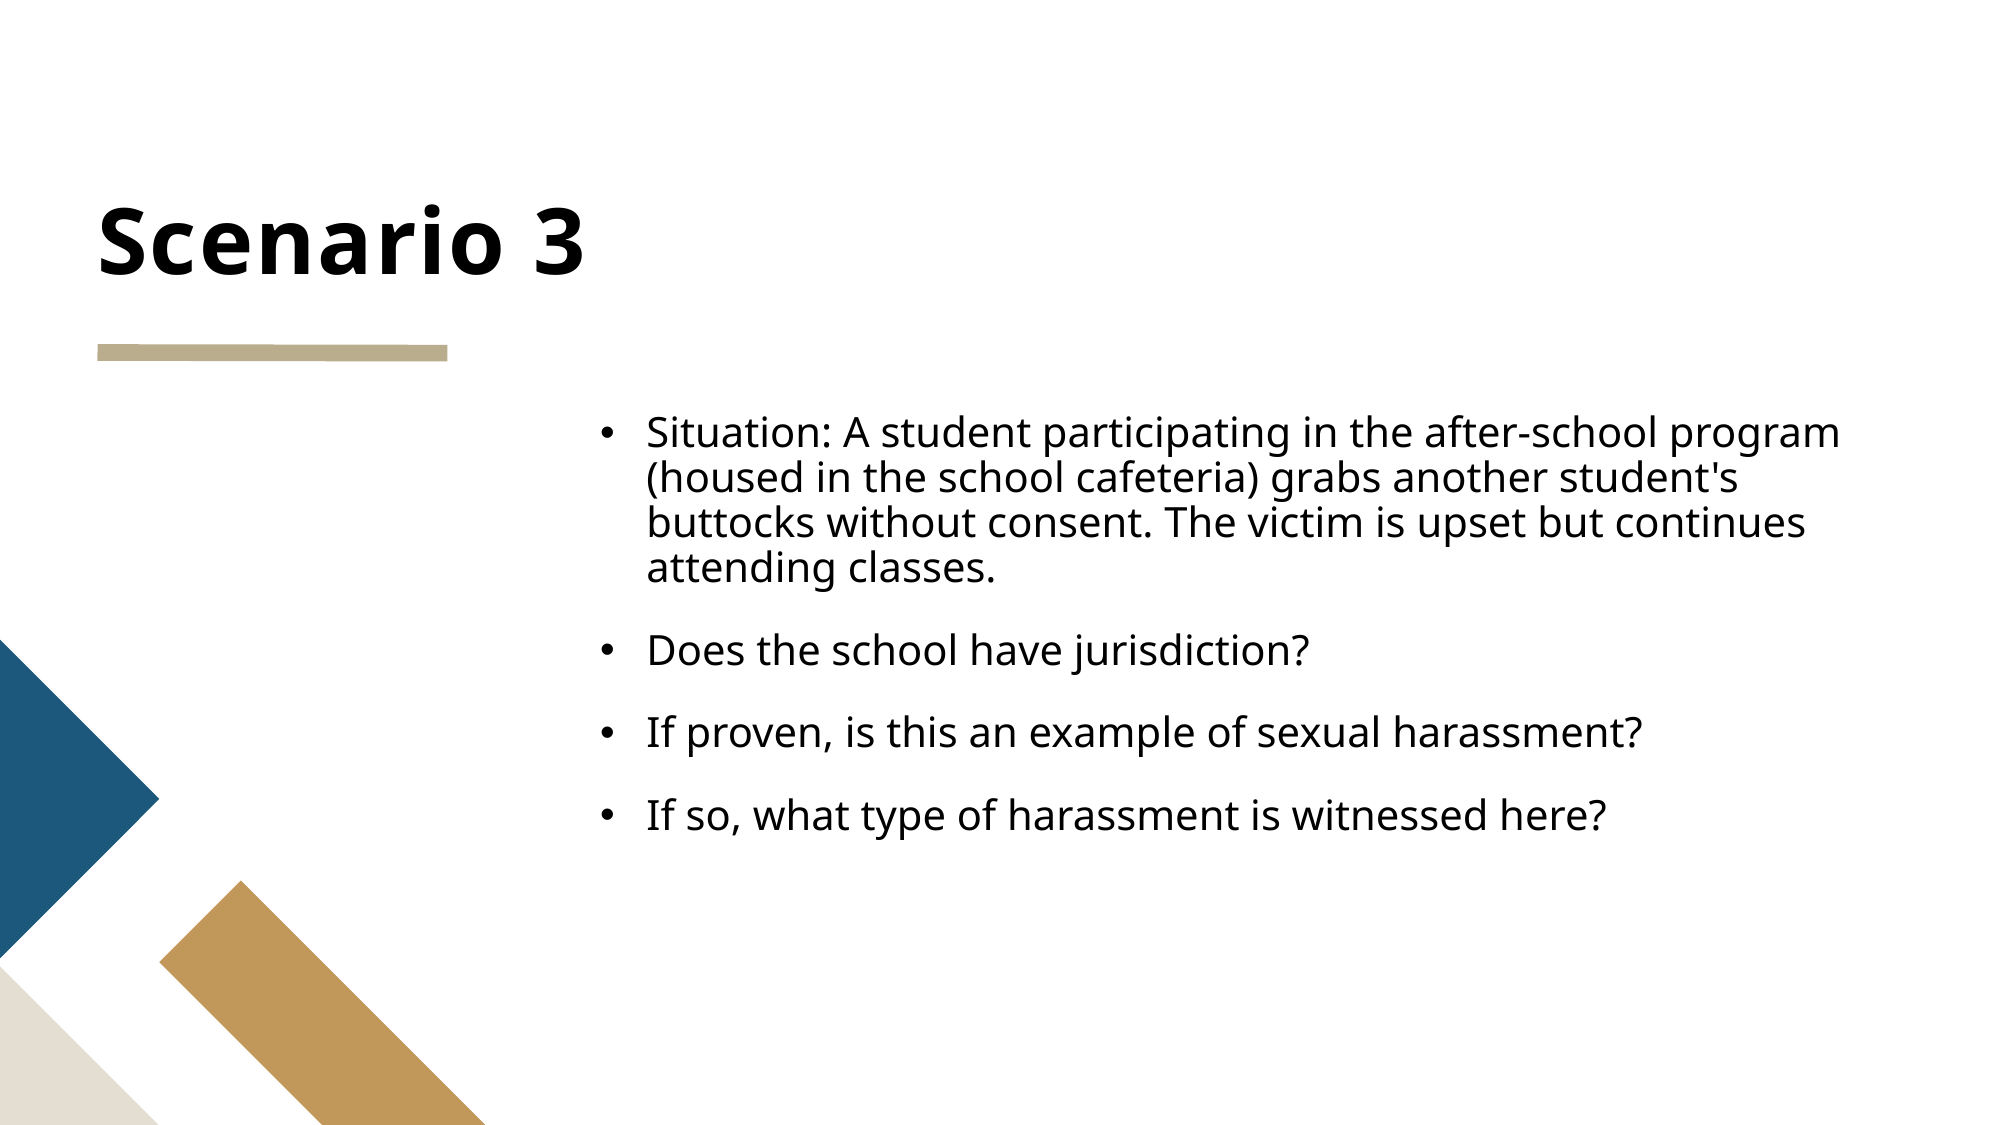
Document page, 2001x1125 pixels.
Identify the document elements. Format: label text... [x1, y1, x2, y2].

title Scenario 3 [97, 16, 1882, 293]
list Situation: A student participating in the after-school program (housed in the school cafeteria) grabs another student's buttocks without consent. The victim is upset but continues attending classes. Does the school have jurisdiction? If proven, is this an example of sexual harassment? If so, what type of harassment is witnessed here? [600, 374, 1882, 982]
